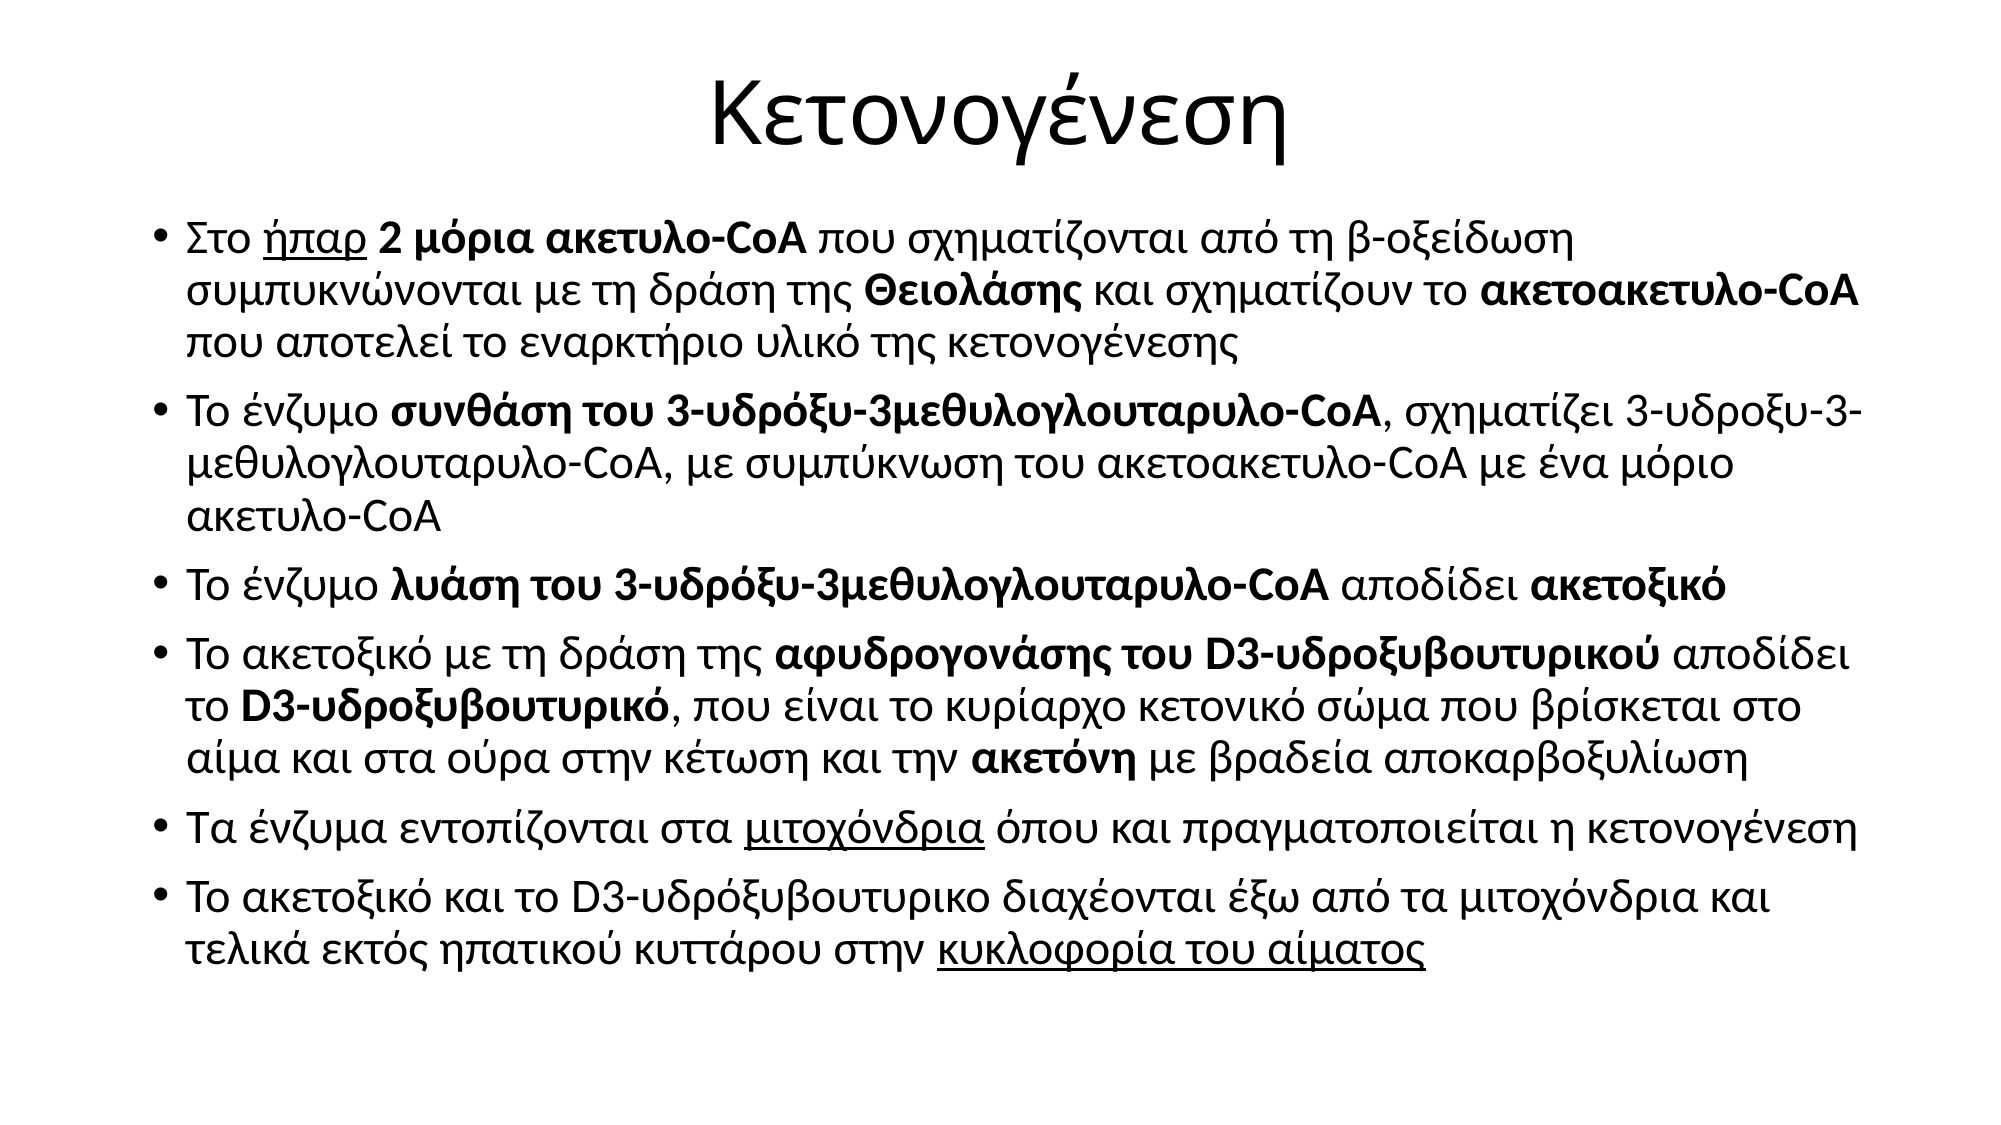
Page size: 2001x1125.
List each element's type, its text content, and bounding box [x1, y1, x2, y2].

title Κετονογένεση [137, 59, 1863, 172]
list Στο ήπαρ 2 μόρια ακετυλο-CoA που σχηματίζονται από τη β-οξείδωση συμπυκνώνονται με τη δράση της Θειολάσης και σχηματίζουν το ακετοακετυλο-CoA που αποτελεί το εναρκτήριο υλικό της κετονογένεσης Το ένζυμο συνθάση του 3-υδρόξυ-3μεθυλογλουταρυλο-CoA, σχηματίζει 3-υδροξυ-3-μεθυλογλουταρυλο-CoA, με συμπύκνωση του ακετοακετυλο-CoA με ένα μόριο ακετυλο-CoA Το ένζυμο λυάση του 3-υδρόξυ-3μεθυλογλουταρυλο-CoA αποδίδει ακετοξικό Το ακετοξικό με τη δράση της αφυδρογονάσης του D3-υδροξυβουτυρικού αποδίδει το D3-υδροξυβουτυρικό, που είναι το κυρίαρχο κετονικό σώμα που βρίσκεται στο αίμα και στα ούρα στην κέτωση και την ακετόνη με βραδεία αποκαρβοξυλίωση Τα ένζυμα εντοπίζονται στα μιτοχόνδρια όπου και πραγματοποιείται η κετονογένεση Το ακετοξικό και το D3-υδρόξυβουτυρικο διαχέονται έξω από τα μιτοχόνδρια και τελικά εκτός ηπατικού κυττάρου στην κυκλοφορία του αίματος [137, 204, 1918, 1066]
